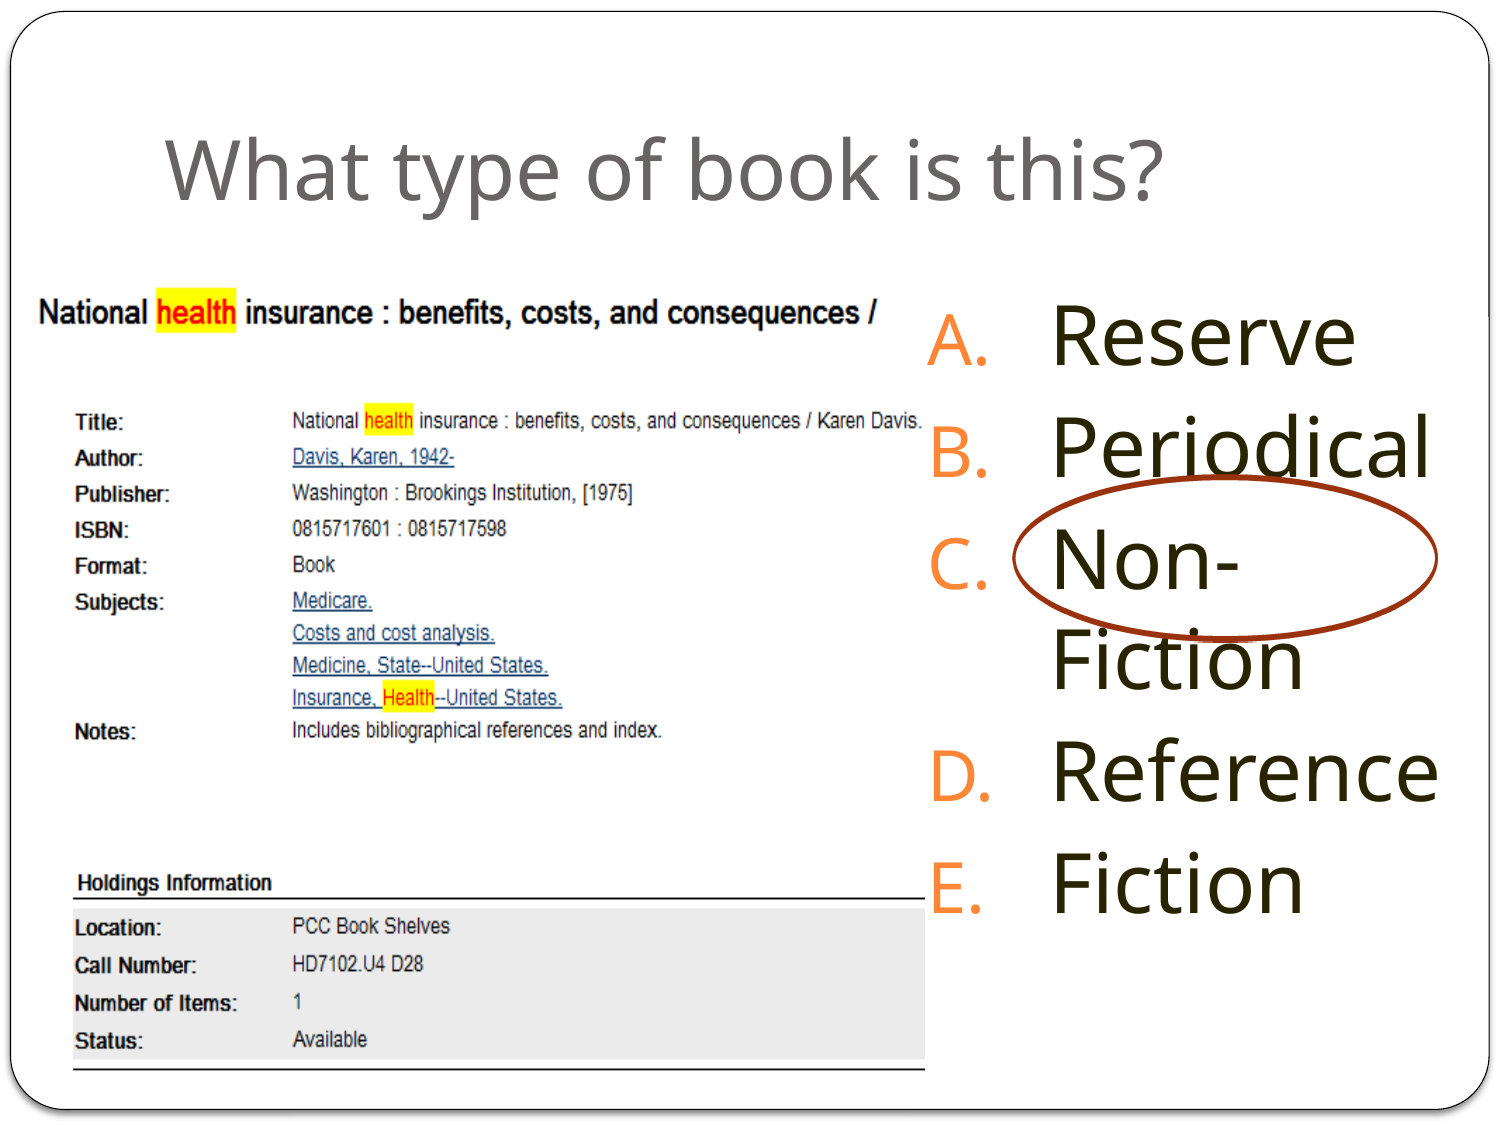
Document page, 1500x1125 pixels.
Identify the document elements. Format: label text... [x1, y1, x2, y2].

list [24, 224, 926, 1088]
list Reserve Periodical Non-Fiction Reference Fiction [930, 275, 1463, 1025]
title What type of book is this? [150, 45, 1425, 233]
picture [1012, 474, 1438, 644]
